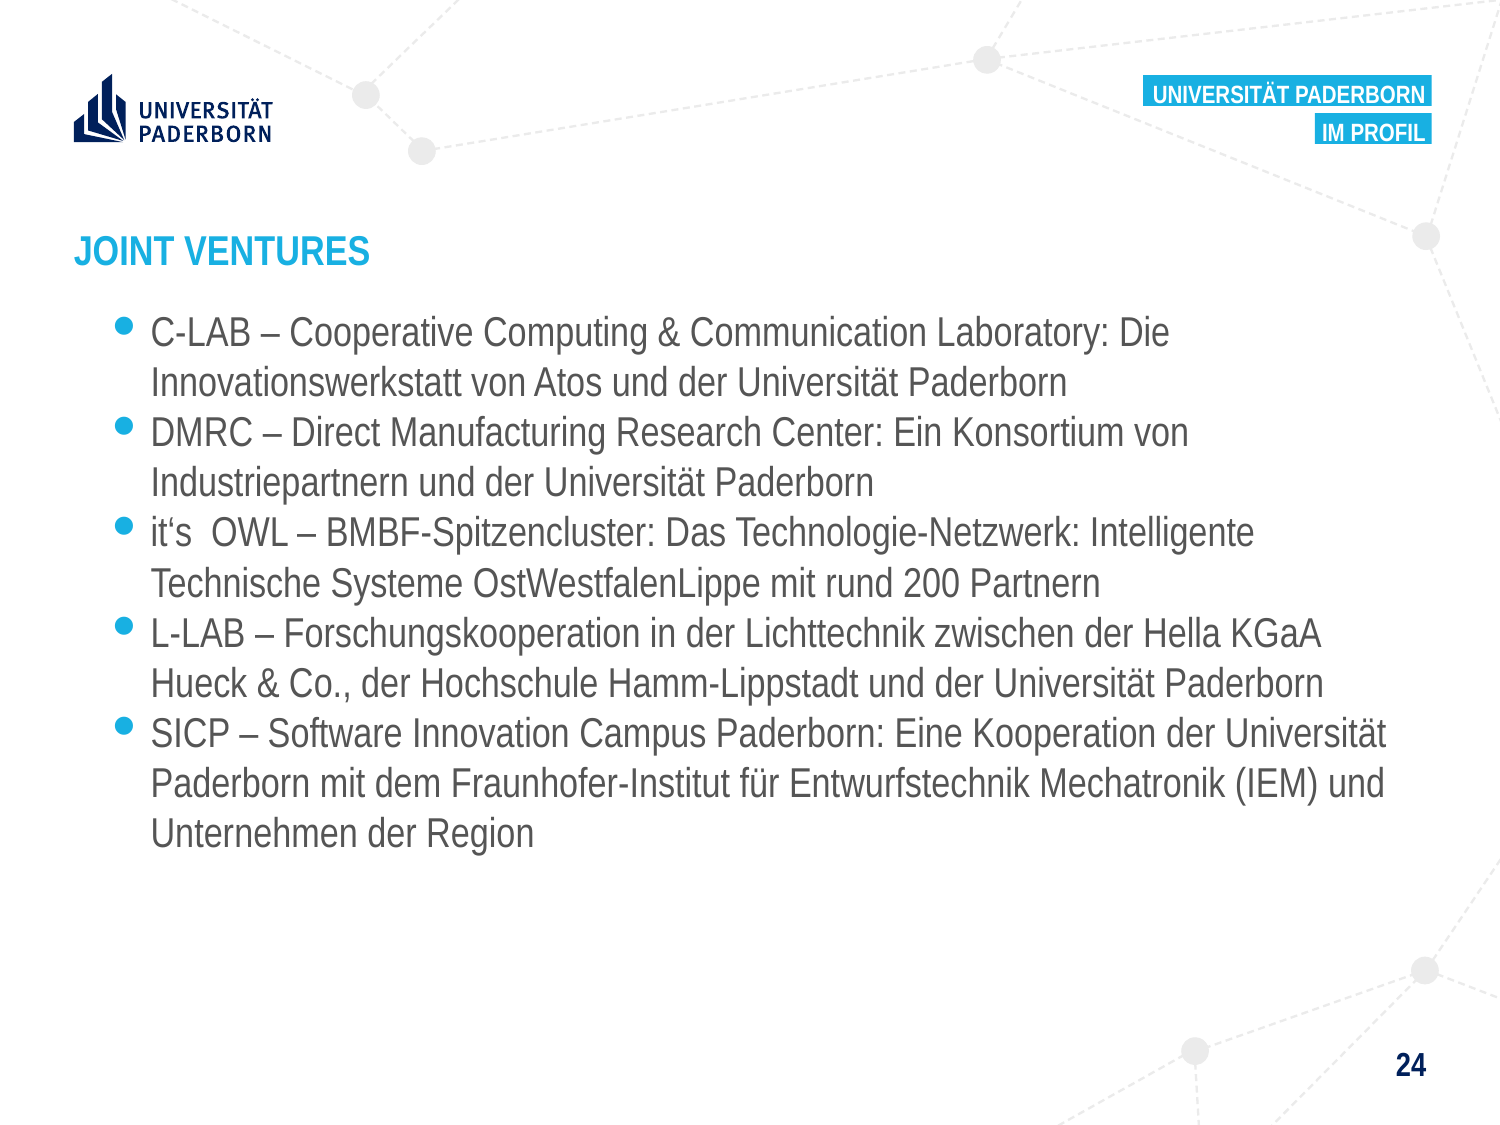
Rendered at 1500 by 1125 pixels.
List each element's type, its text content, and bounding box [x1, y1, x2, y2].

list C-LAB – Cooperative Computing & Communication Laboratory: Die Innovationswerkstatt von Atos und der Universität Paderborn DMRC – Direct Manufacturing Research Center: Ein Konsortium von Industriepartnern und der Universität Paderborn it‘s OWL – BMBF-Spitzencluster: Das Technologie-Netzwerk: Intelligente Technische Systeme OstWestfalenLippe mit rund 200 Partnern L-LAB – Forschungskooperation in der Lichttechnik zwischen der Hella KGaA Hueck & Co., der Hochschule Hamm-Lippstadt und der Universität Paderborn SICP – Software Innovation Campus Paderborn: Eine Kooperation der Universität Paderborn mit dem Fraunhofer-Institut für Entwurfstechnik Mechatronik (IEM) und Unternehmen der Region [73, 305, 1427, 1018]
slide_number 24 [1308, 1042, 1427, 1091]
title JOINT VENTURES [73, 224, 1427, 284]
list Im Profil [1314, 113, 1432, 144]
list Universität Paderborn [1143, 75, 1432, 106]
